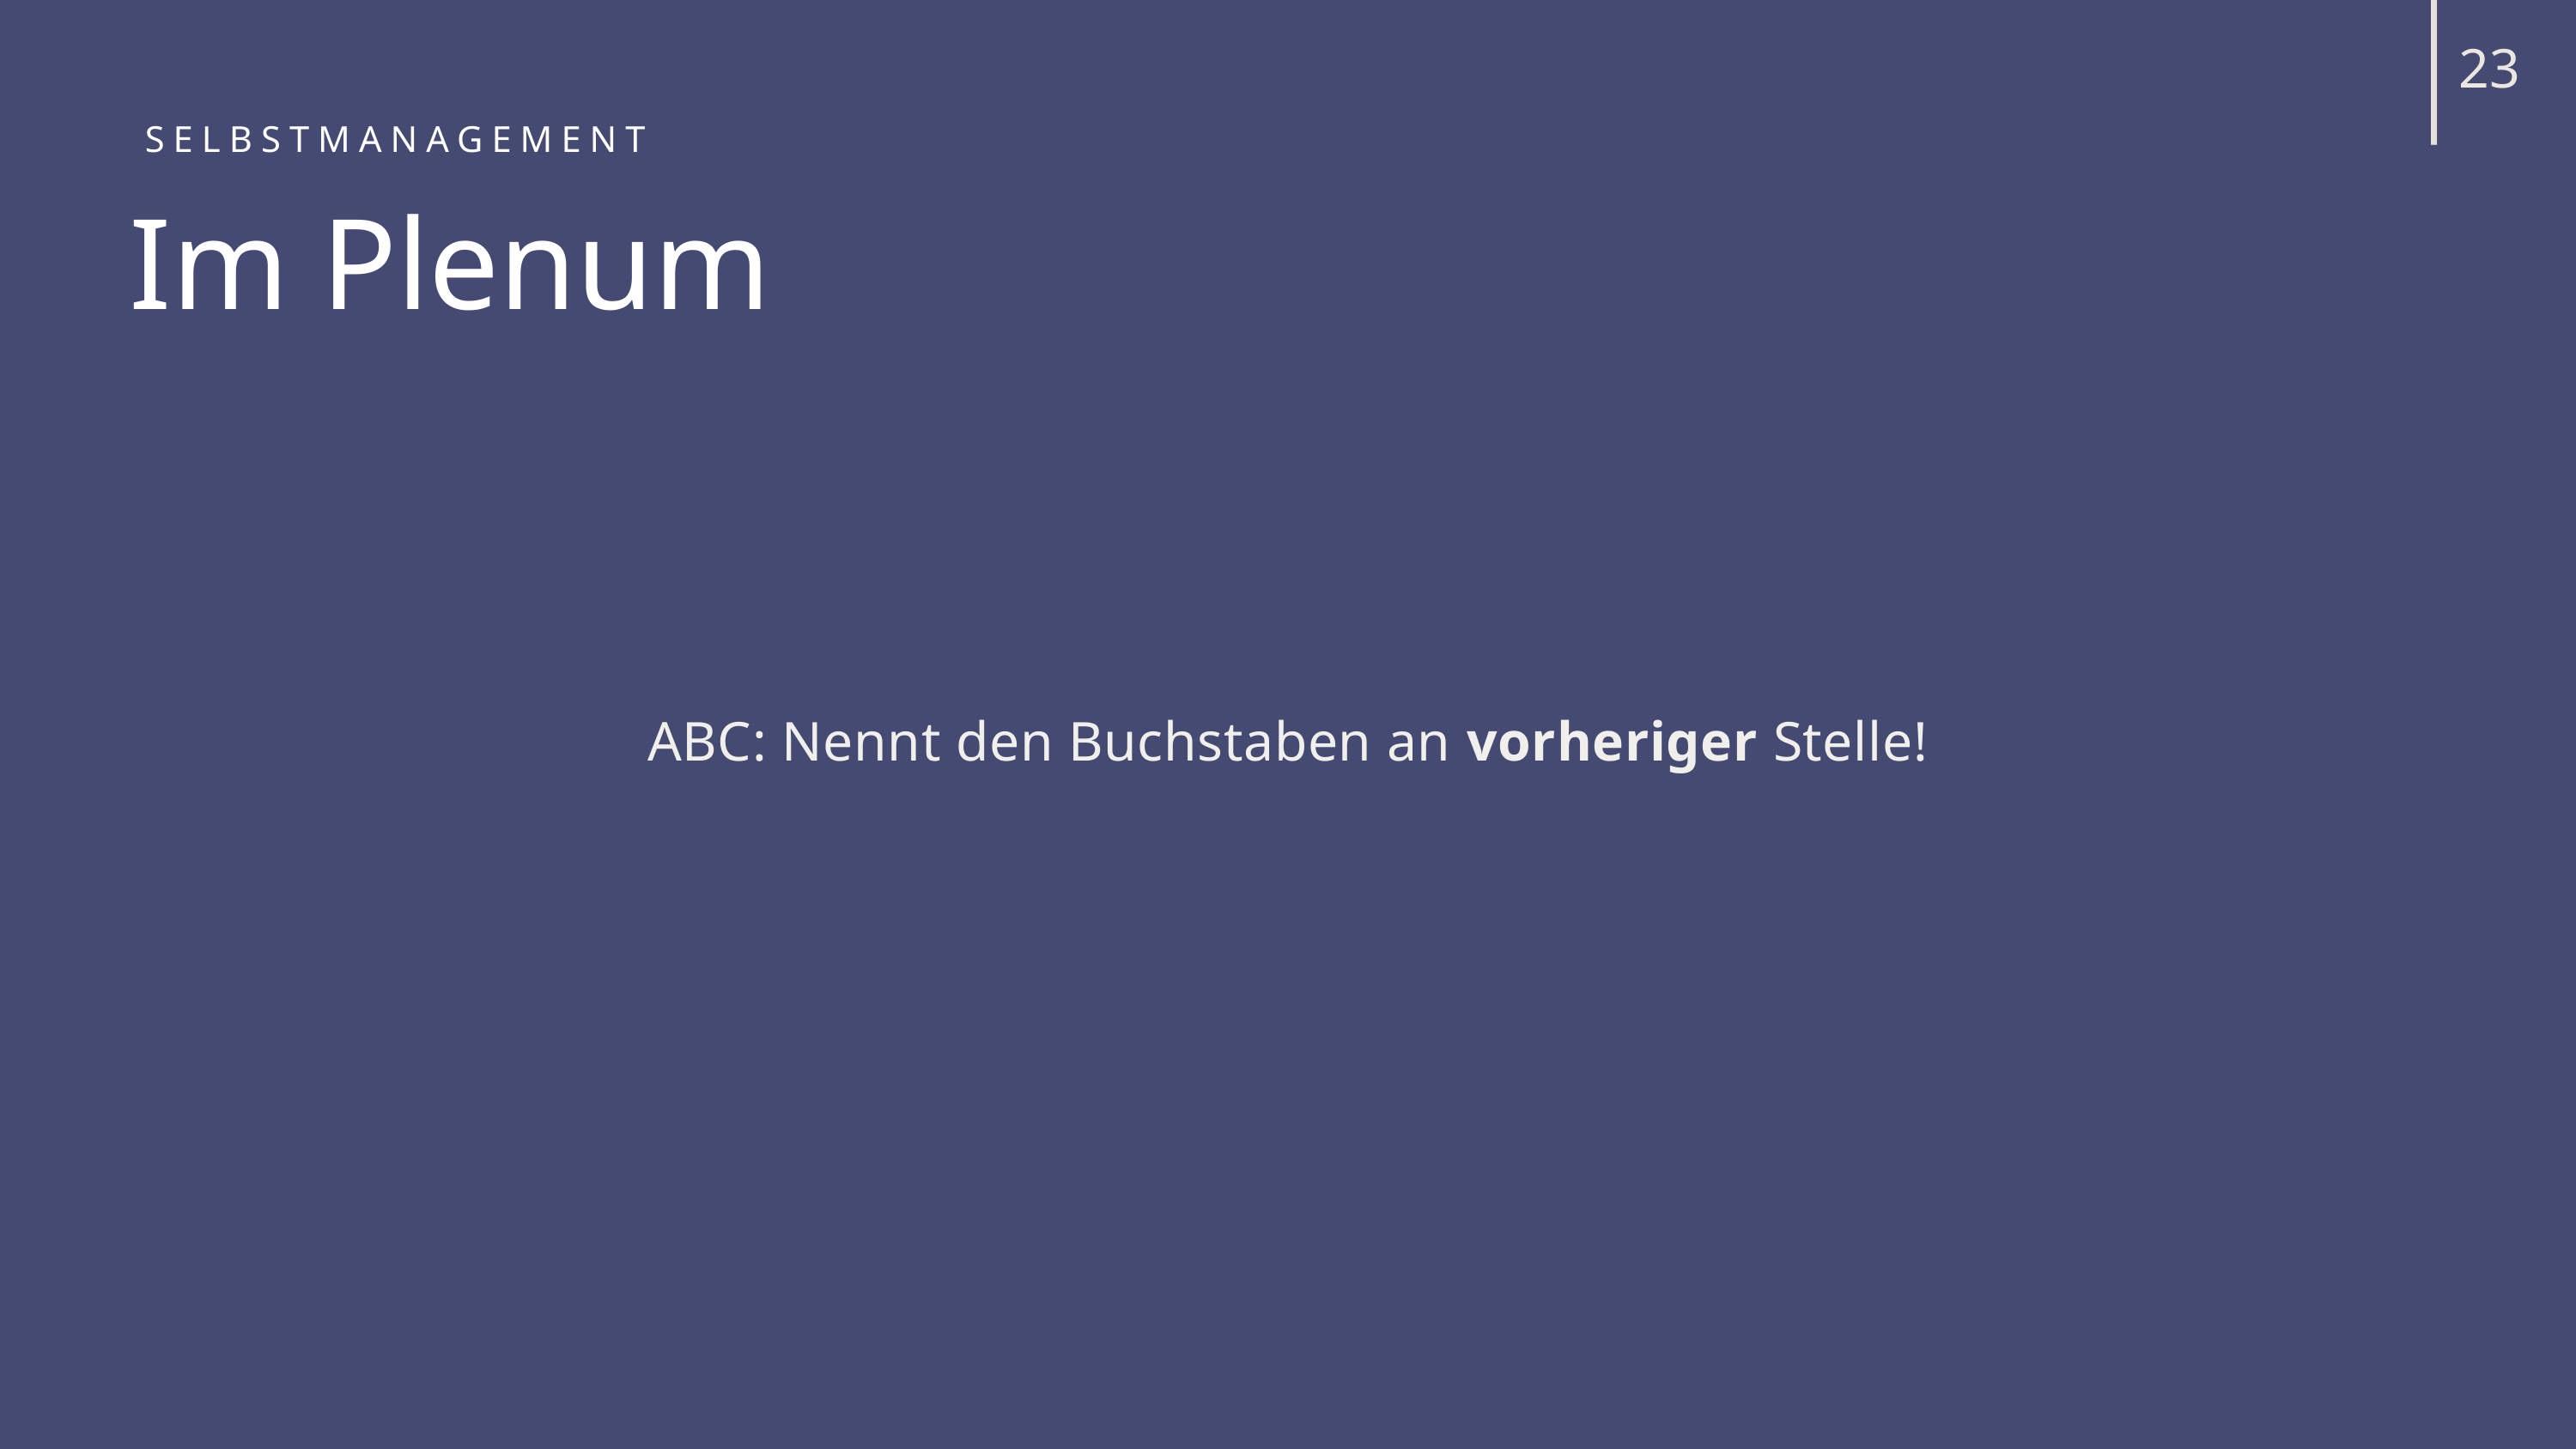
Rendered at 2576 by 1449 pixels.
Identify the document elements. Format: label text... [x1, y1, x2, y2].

picture [2431, 96, 2438, 145]
text_box SELBSTMANAGEMENT [144, 102, 1557, 161]
slide_number 23 [2233, 45, 2533, 96]
picture [2431, 0, 2438, 45]
text_box Im Plenum [129, 106, 1653, 335]
text_box ABC: Nennt den Buchstaben an vorheriger Stelle! [580, 683, 1996, 772]
